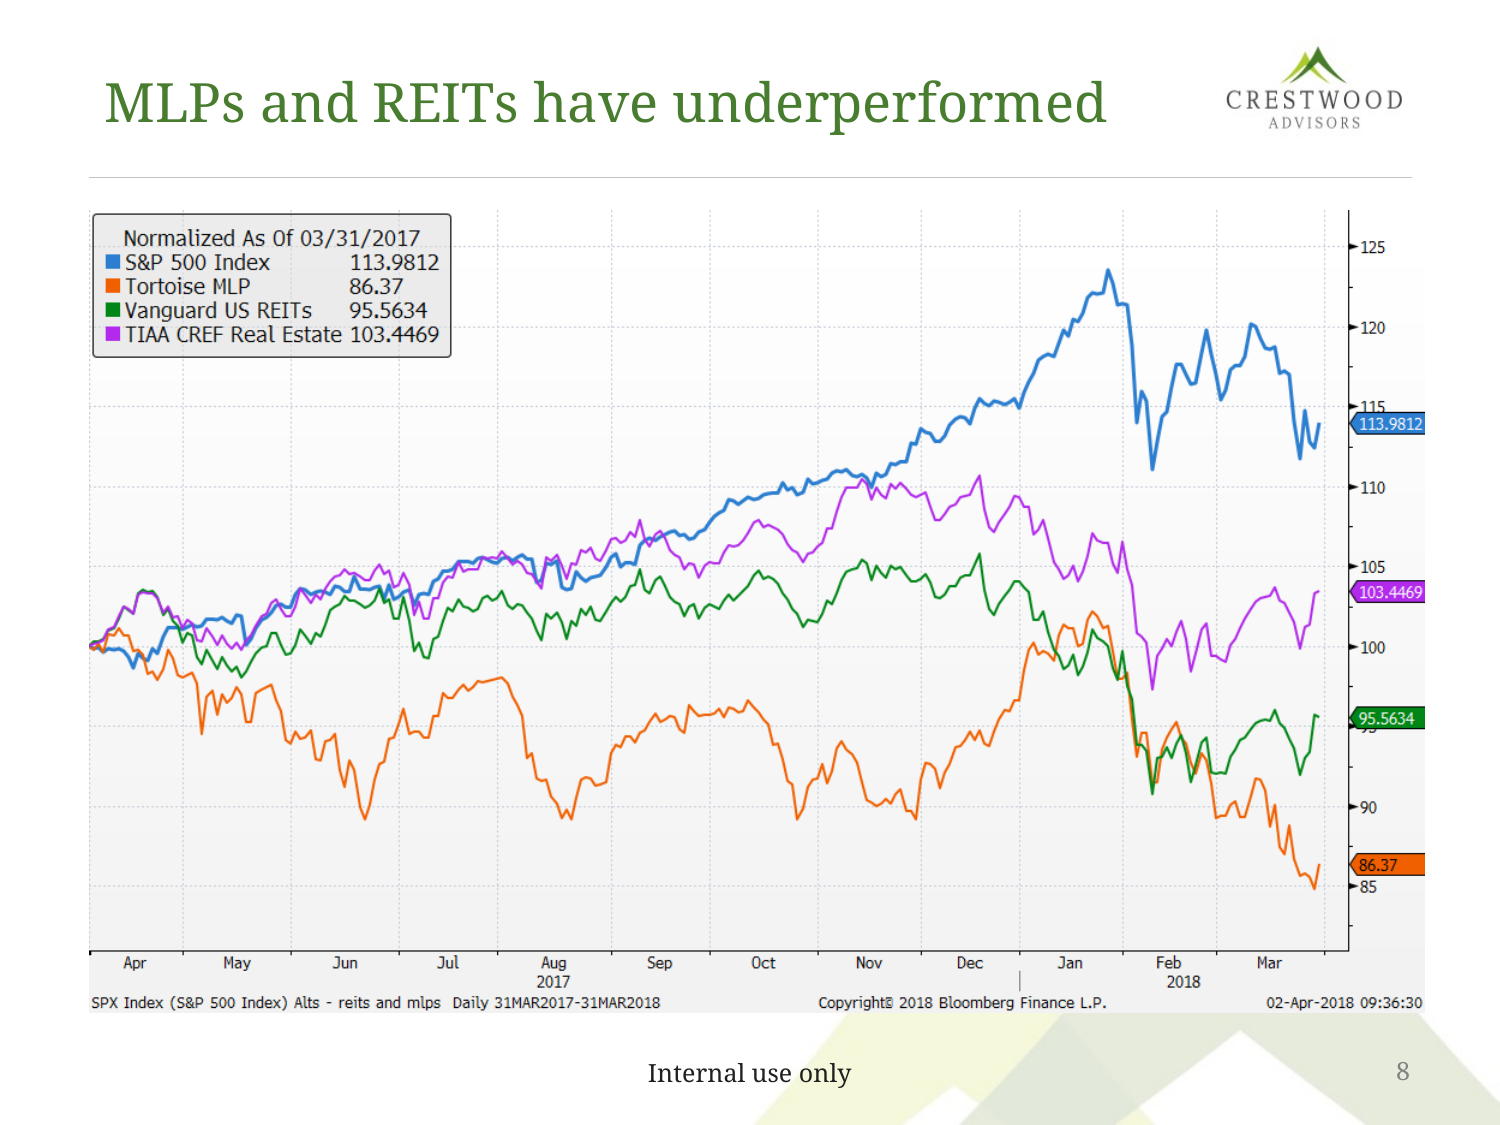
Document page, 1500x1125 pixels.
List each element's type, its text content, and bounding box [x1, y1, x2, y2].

title MLPs and REITs have underperformed [89, 45, 1189, 158]
footer Internal use only [512, 1042, 988, 1103]
slide_number 8 [1074, 1042, 1425, 1103]
picture [1158, 18, 1469, 161]
picture [0, 210, 1500, 1125]
